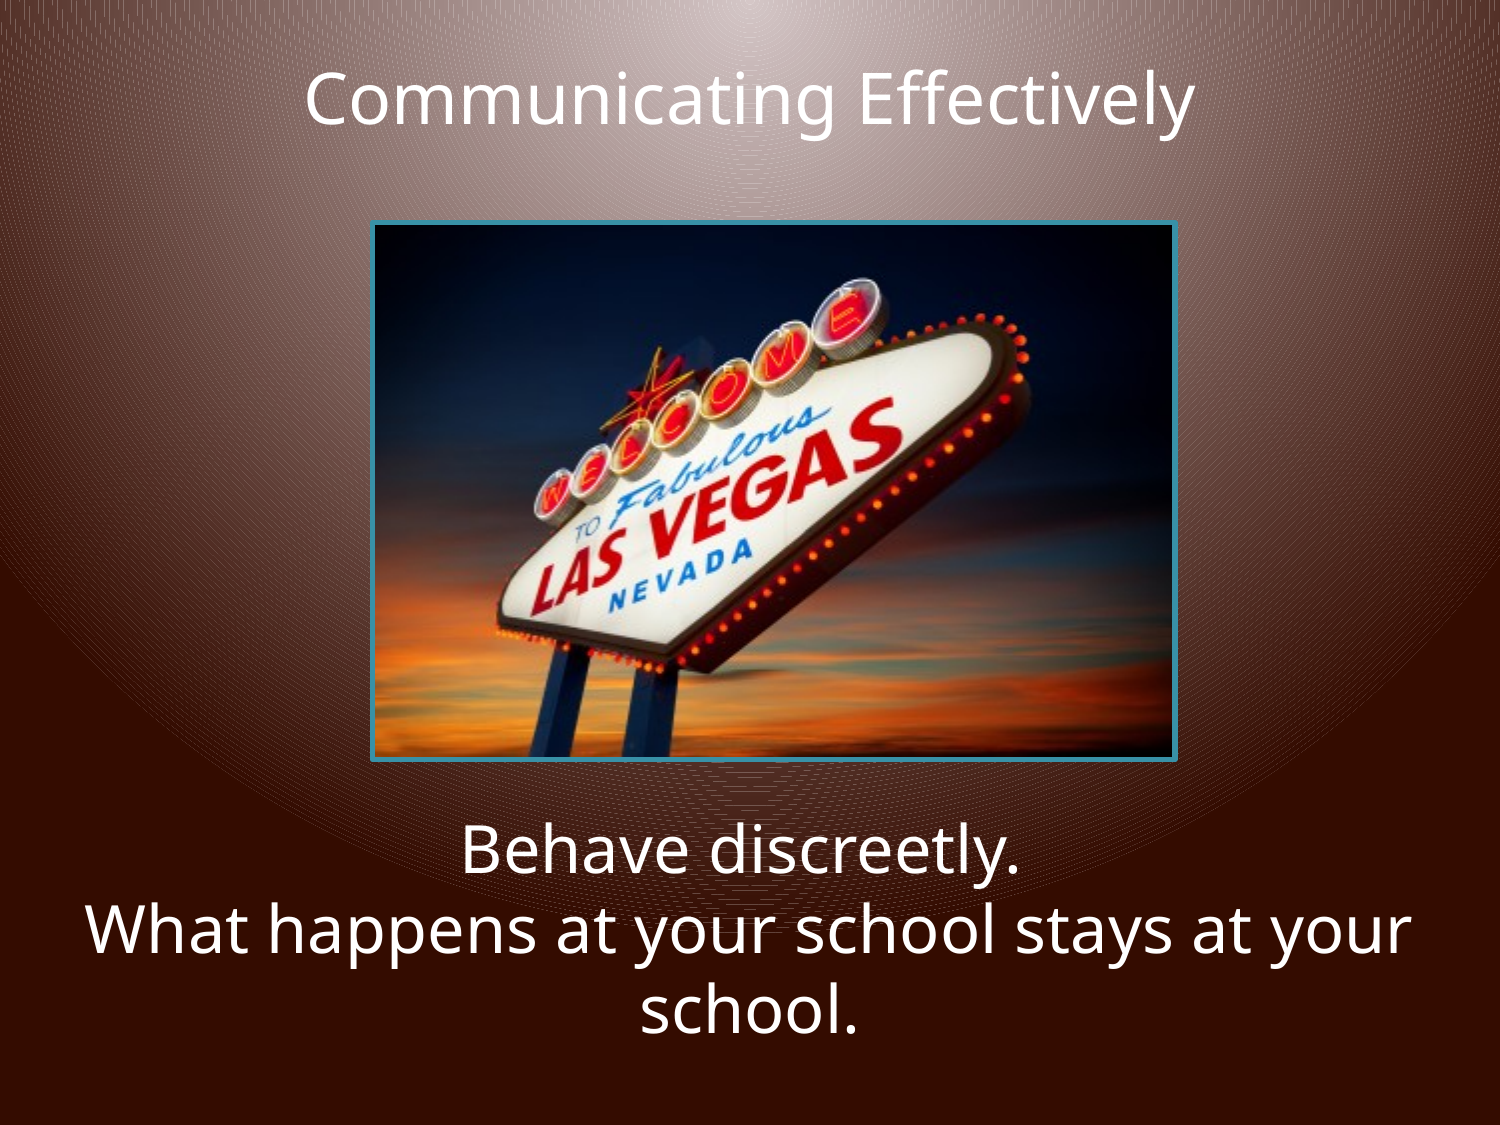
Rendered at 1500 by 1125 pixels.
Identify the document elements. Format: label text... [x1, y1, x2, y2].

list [374, 224, 1173, 758]
text_box Behave discreetly. What happens at your school stays at your school. [0, 799, 1500, 1055]
title Communicating Effectively [75, 45, 1425, 233]
